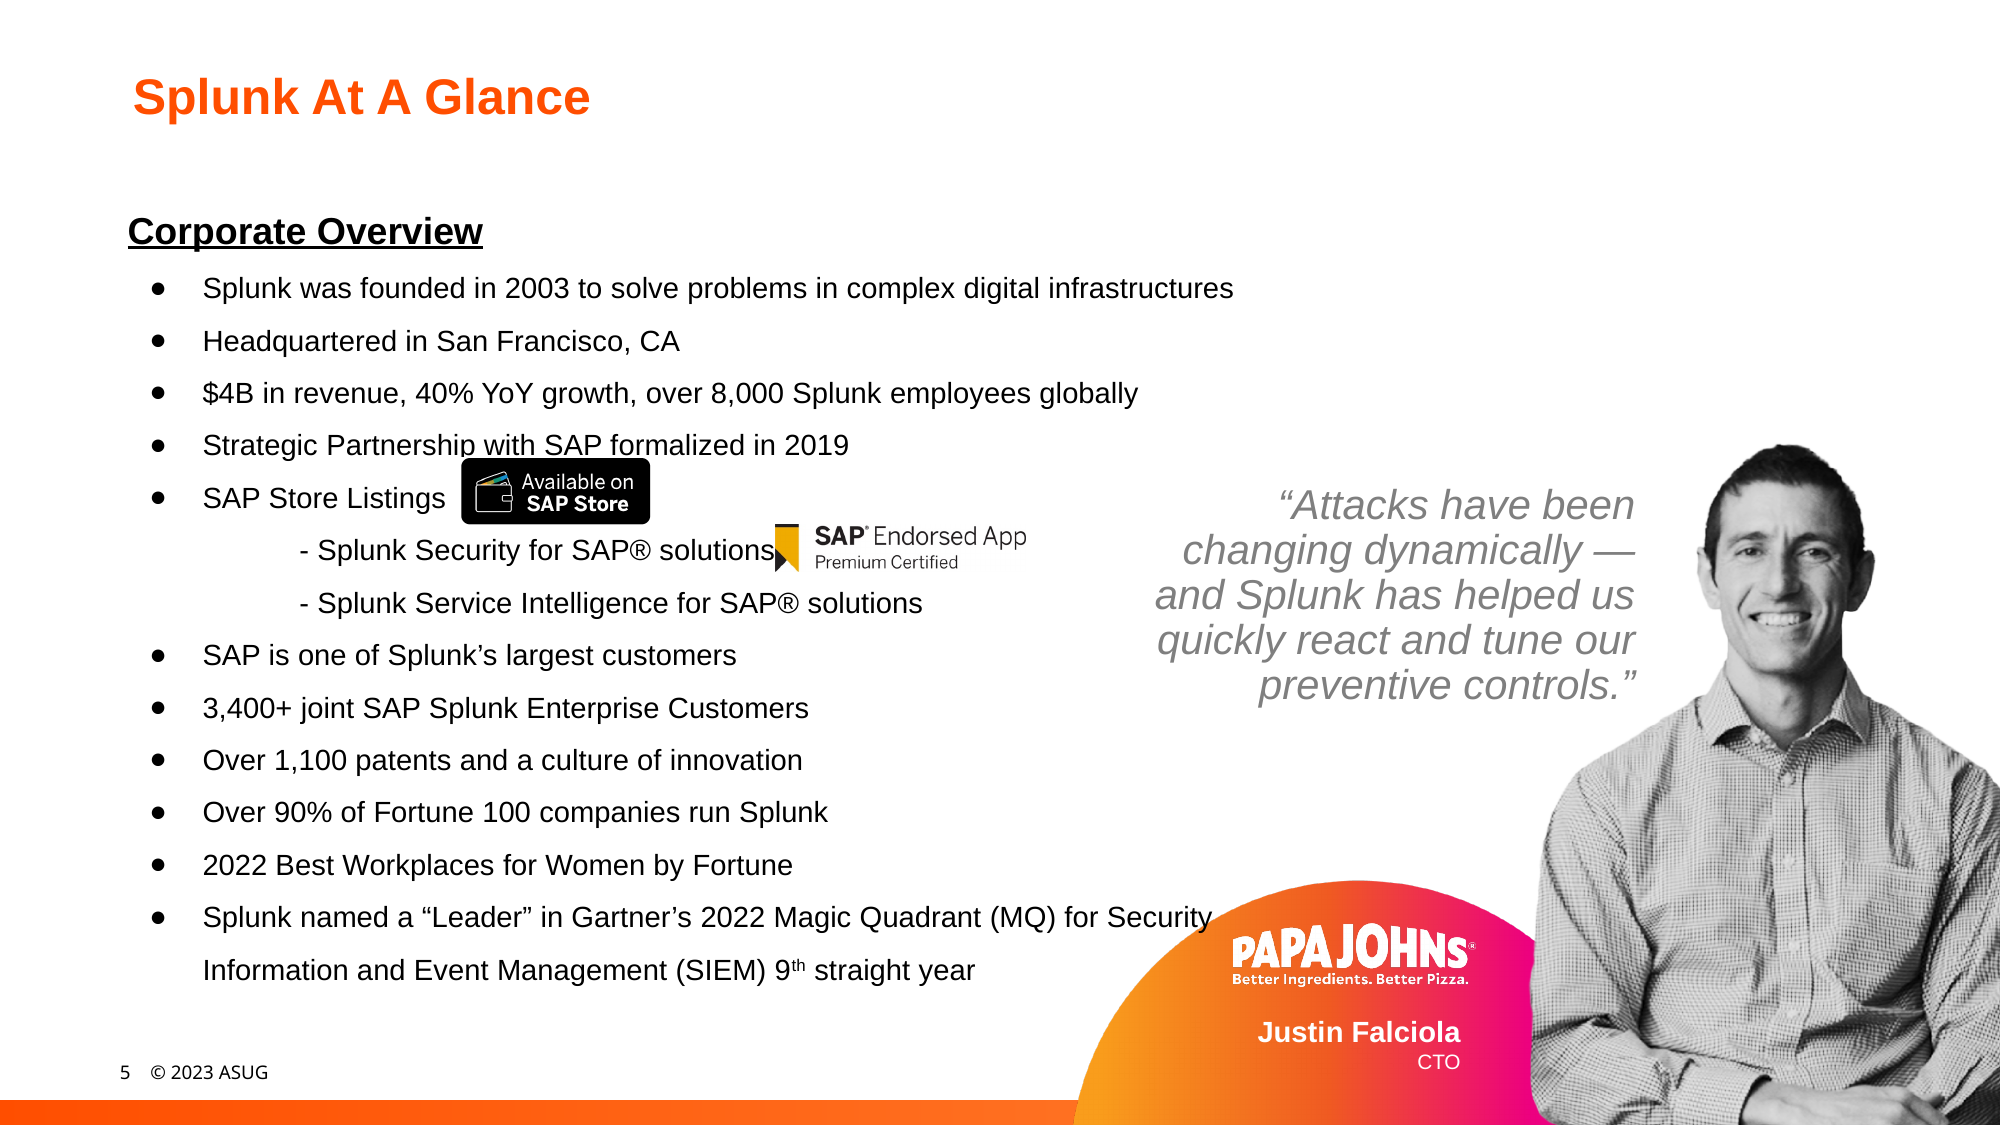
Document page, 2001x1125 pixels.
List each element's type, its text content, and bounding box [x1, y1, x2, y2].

picture [1048, 399, 2000, 1125]
picture [775, 524, 1026, 572]
text_box Corporate Overview Splunk was founded in 2003 to solve problems in complex digital infrastructures Headquartered in San Francisco, CA $4B in revenue, 40% YoY growth, over 8,000 Splunk employees globally Strategic Partnership with SAP formalized in 2019 SAP Store Listings - Splunk Security for SAP® solutions - Splunk Service Intelligence for SAP® solutions SAP is one of Splunk’s largest customers 3,400+ joint SAP Splunk Enterprise Customers Over 1,100 patents and a culture of innovation Over 90% of Fortune 100 companies run Splunk 2022 Best Workplaces for Women by Fortune Splunk named a “Leader” in Gartner’s 2022 Magic Quadrant (MQ) for Security Information and Event Management (SIEM) 9th straight year [112, 169, 1257, 1046]
text_box Splunk At A Glance [118, 56, 1883, 205]
text_box “Attacks have been changing dynamically — and Splunk has helped us quickly react and tune our preventive controls.” [1257, 468, 1478, 810]
picture [455, 457, 655, 525]
